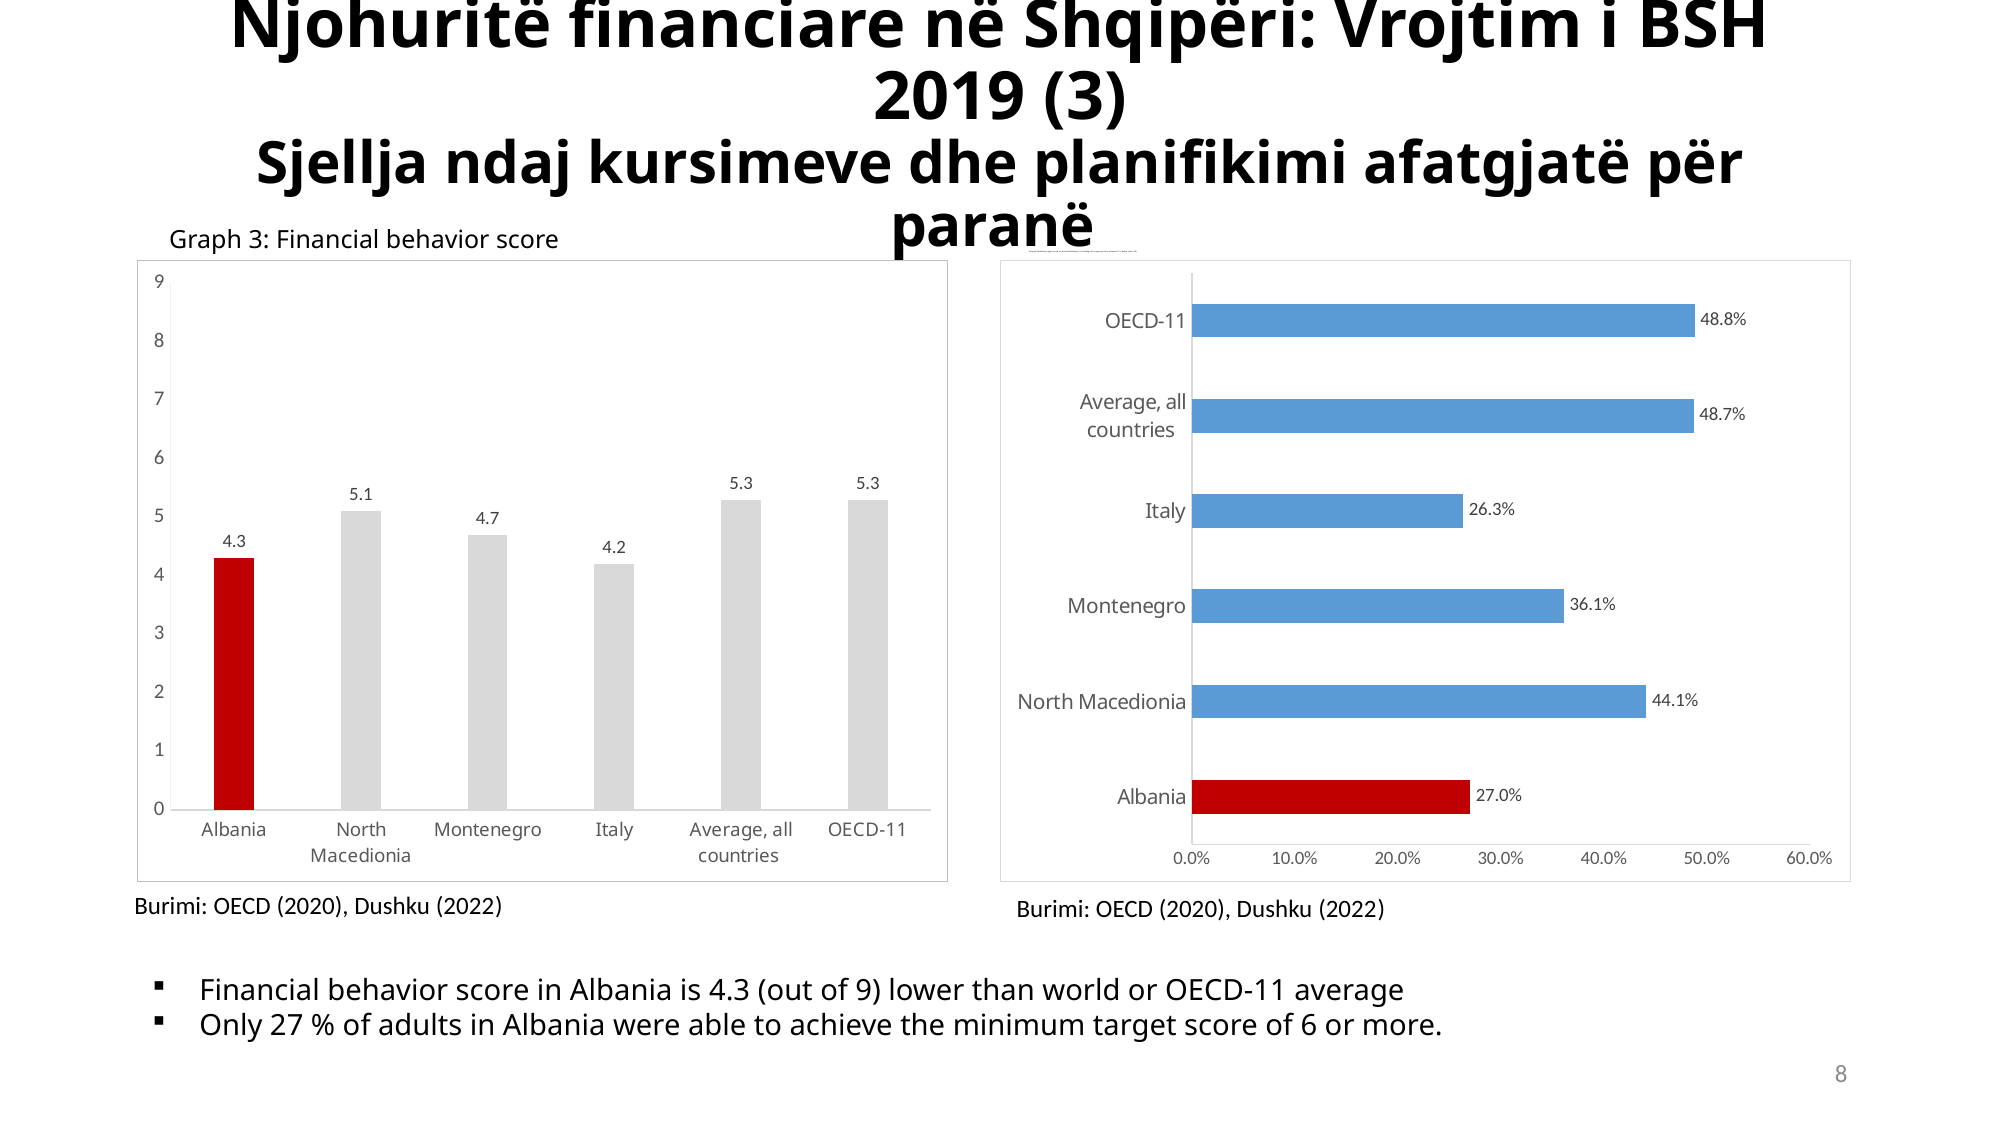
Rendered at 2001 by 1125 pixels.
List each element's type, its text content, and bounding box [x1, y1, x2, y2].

chart [1000, 260, 1851, 882]
list Graph 4: Minimum target score on financial behavior: Percentage of responses ëho achieved 6 or above ( out of 9) [1014, 203, 1970, 261]
text_box Financial behavior score in Albania is 4.3 (out of 9) lower than world or OECD-11 average Only 27 % of adults in Albania were able to achieve the minimum target score of 6 or more. [137, 964, 1575, 1049]
list Graph 3: Financial behavior score [154, 203, 1001, 261]
text_box Burimi: OECD (2020), Dushku (2022) [1001, 885, 1400, 930]
text_box Burimi: OECD (2020), Dushku (2022) [119, 881, 518, 927]
slide_number 8 [1412, 1042, 1863, 1103]
chart [137, 260, 948, 882]
title Njohuritë financiare në Shqipëri: Vrojtim i BSH 2019 (3) Sjellja ndaj kursimeve dhe planifikimi afatgjatë për paranë [137, 46, 1863, 204]
